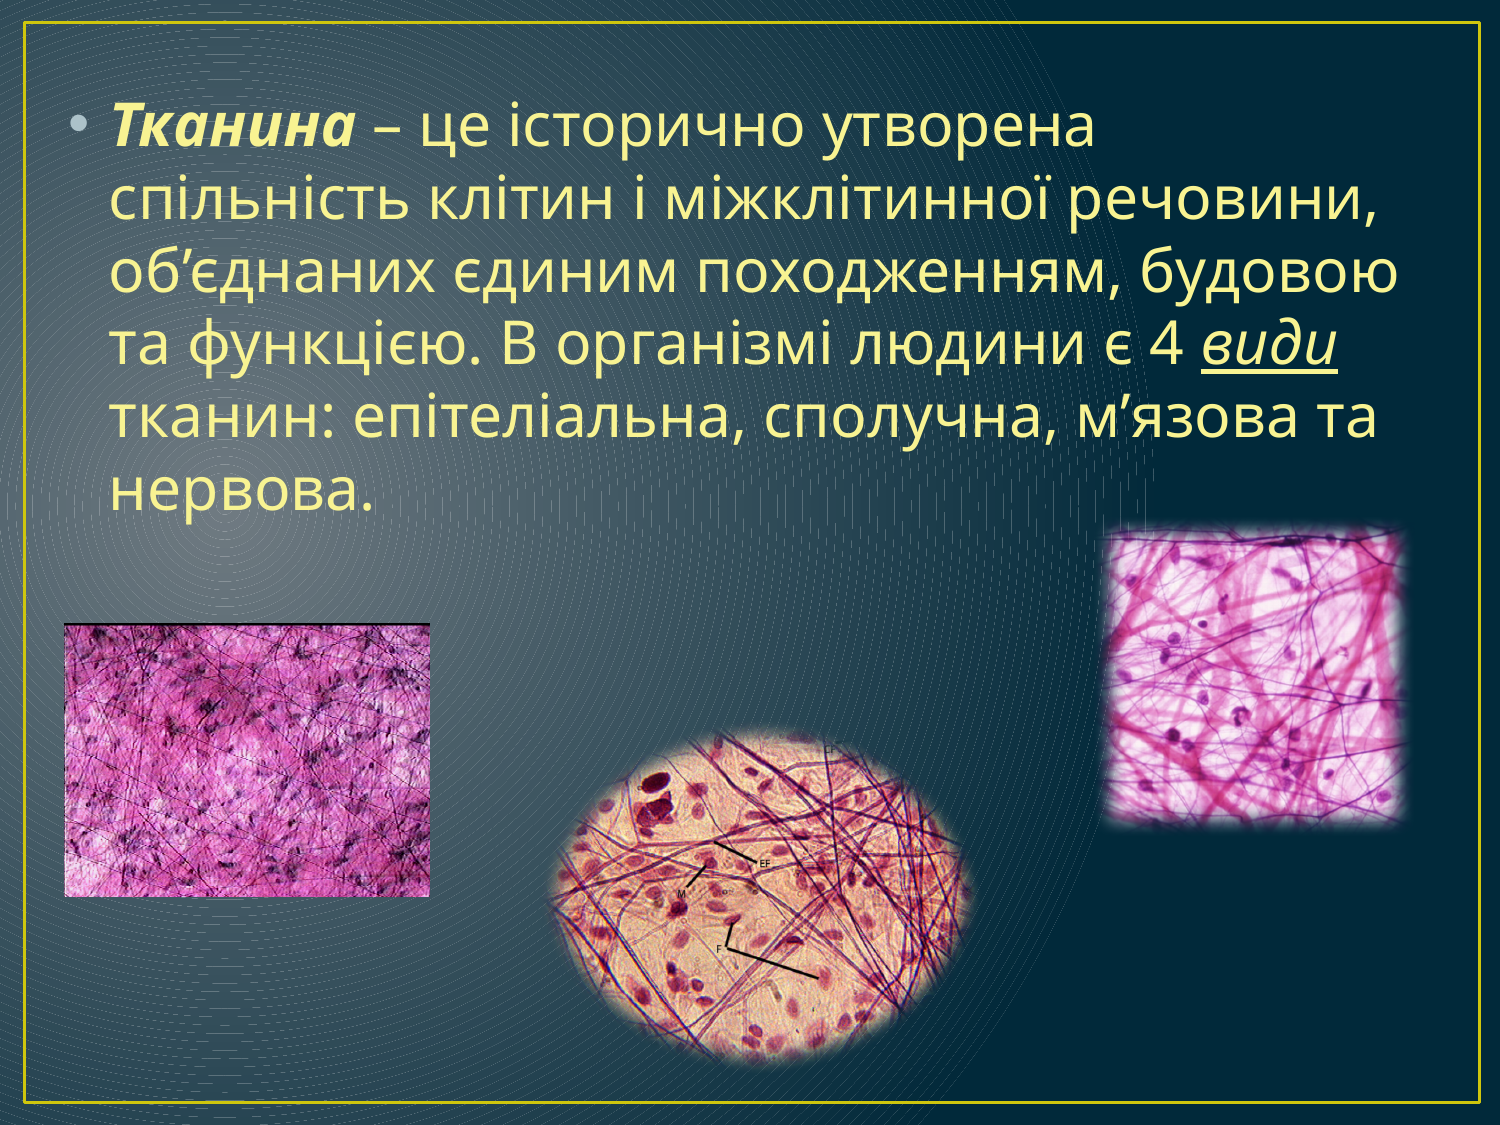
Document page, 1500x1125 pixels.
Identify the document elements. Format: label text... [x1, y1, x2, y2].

picture [537, 717, 985, 1076]
picture [906, 1081, 921, 1089]
picture [64, 622, 430, 897]
picture [1082, 742, 1090, 789]
picture [1092, 514, 1412, 834]
picture [986, 966, 995, 991]
list Тканина – це історично утворена спільність клітин і міжклітинної речовини, об’єднаних єдиним походженням, будовою та функцією. В організмі людини є 4 види тканин: епітеліальна, сполучна, м’язова та нервова. [53, 78, 1427, 563]
